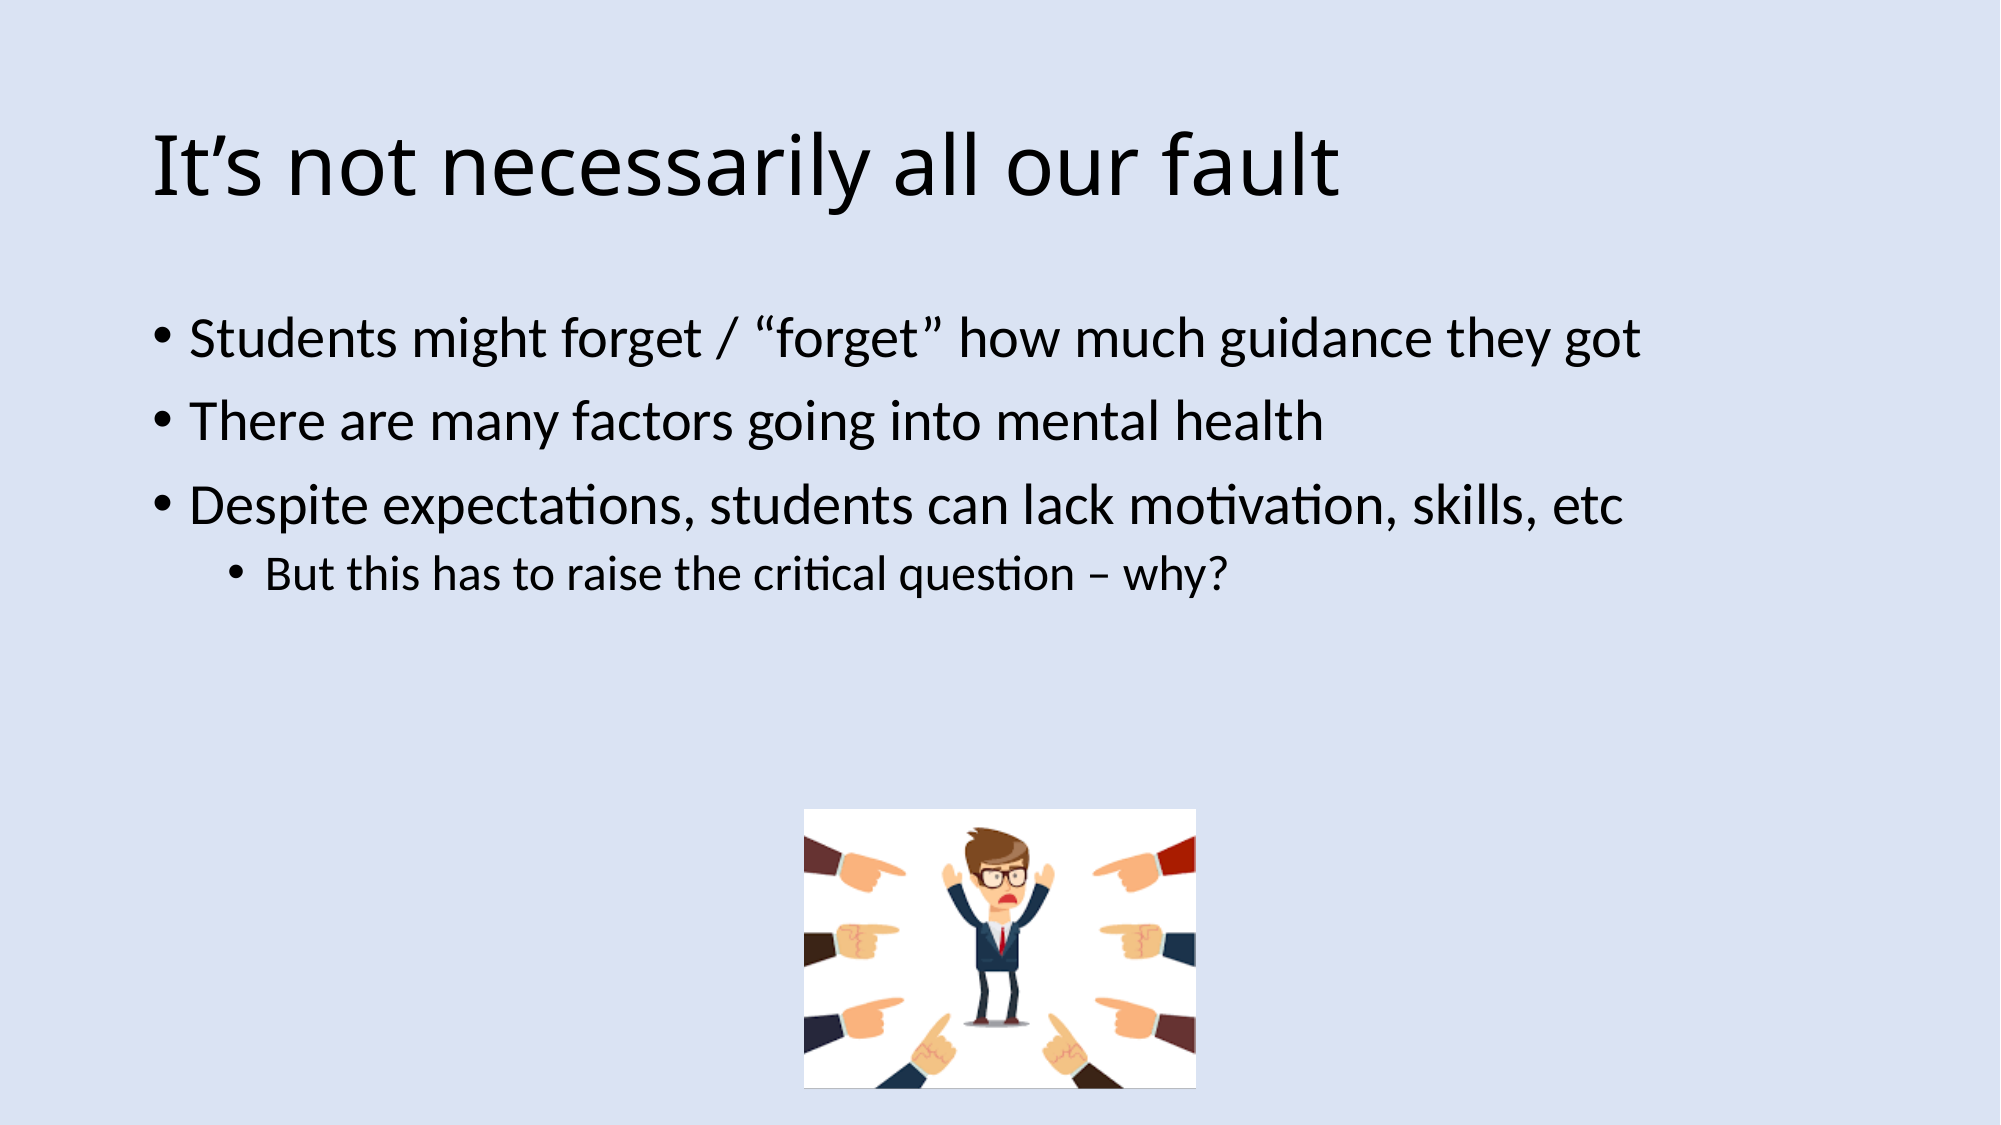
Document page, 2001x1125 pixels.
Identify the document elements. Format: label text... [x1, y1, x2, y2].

title It’s not necessarily all our fault [137, 59, 1863, 278]
list Students might forget / “forget” how much guidance they got There are many factors going into mental health Despite expectations, students can lack motivation, skills, etc But this has to raise the critical question – why? [137, 299, 1863, 1014]
picture [804, 809, 1196, 1125]
